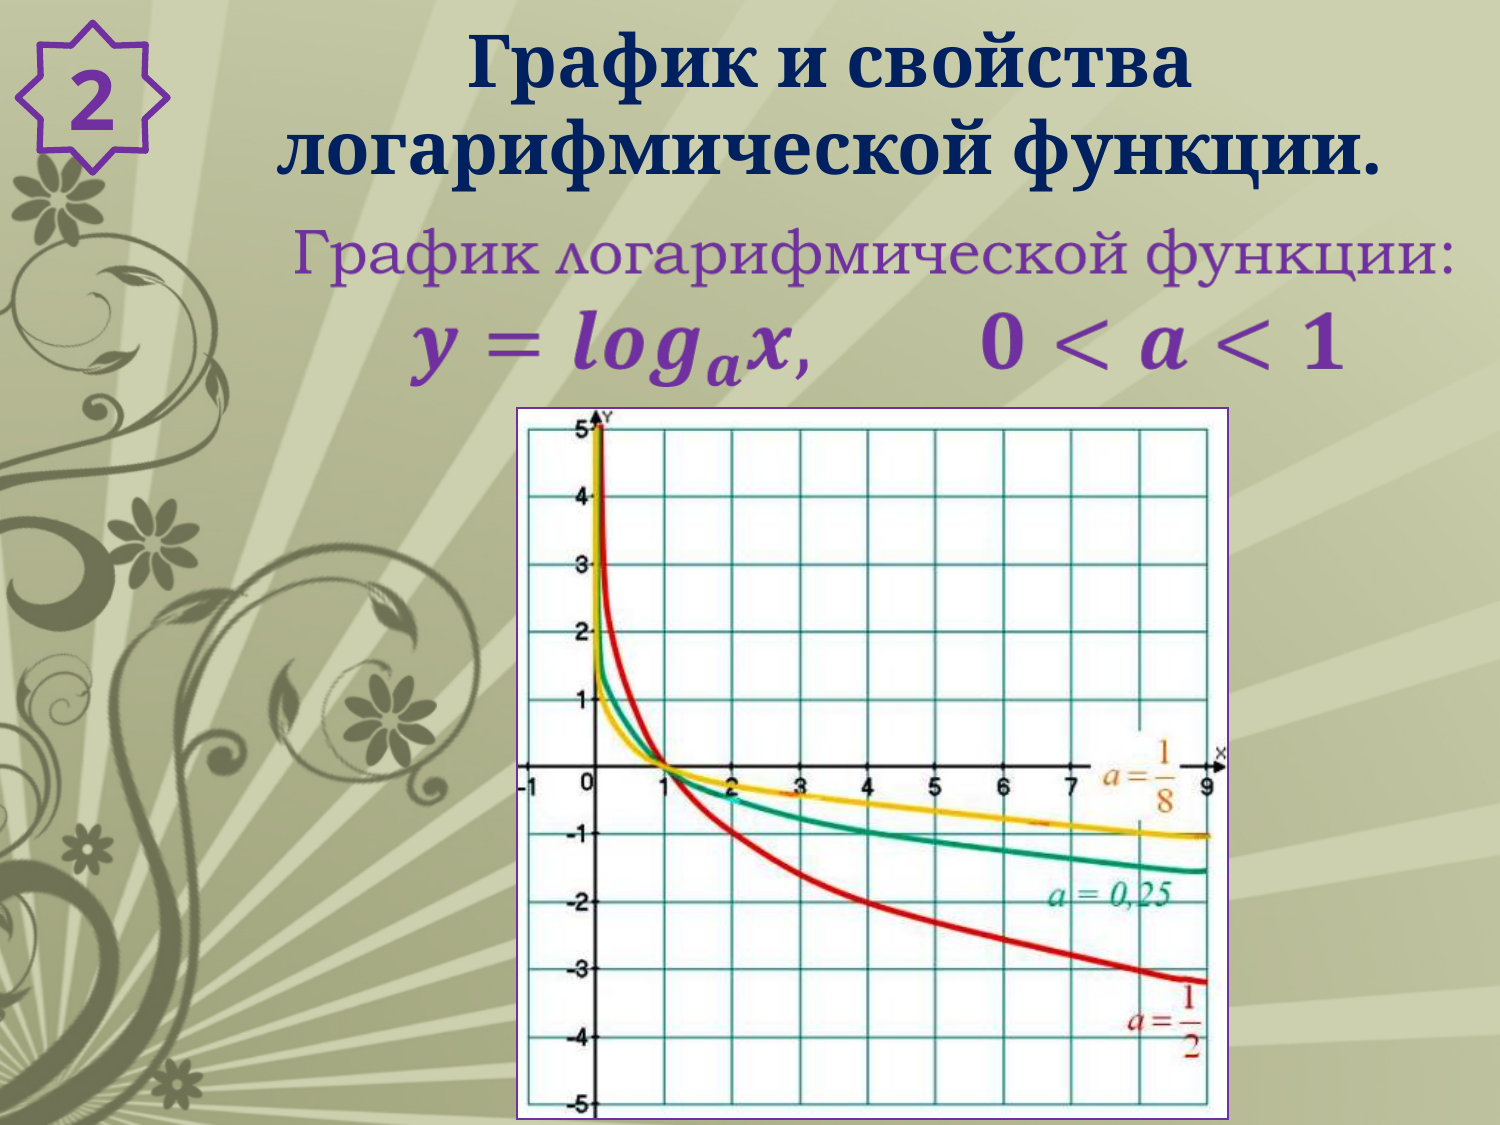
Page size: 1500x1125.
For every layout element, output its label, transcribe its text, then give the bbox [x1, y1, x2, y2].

picture [0, 0, 1500, 1125]
text_box [277, 205, 1481, 398]
text_box 2 [15, 20, 167, 175]
text_box График и свойства логарифмической функции. [167, 7, 1495, 197]
